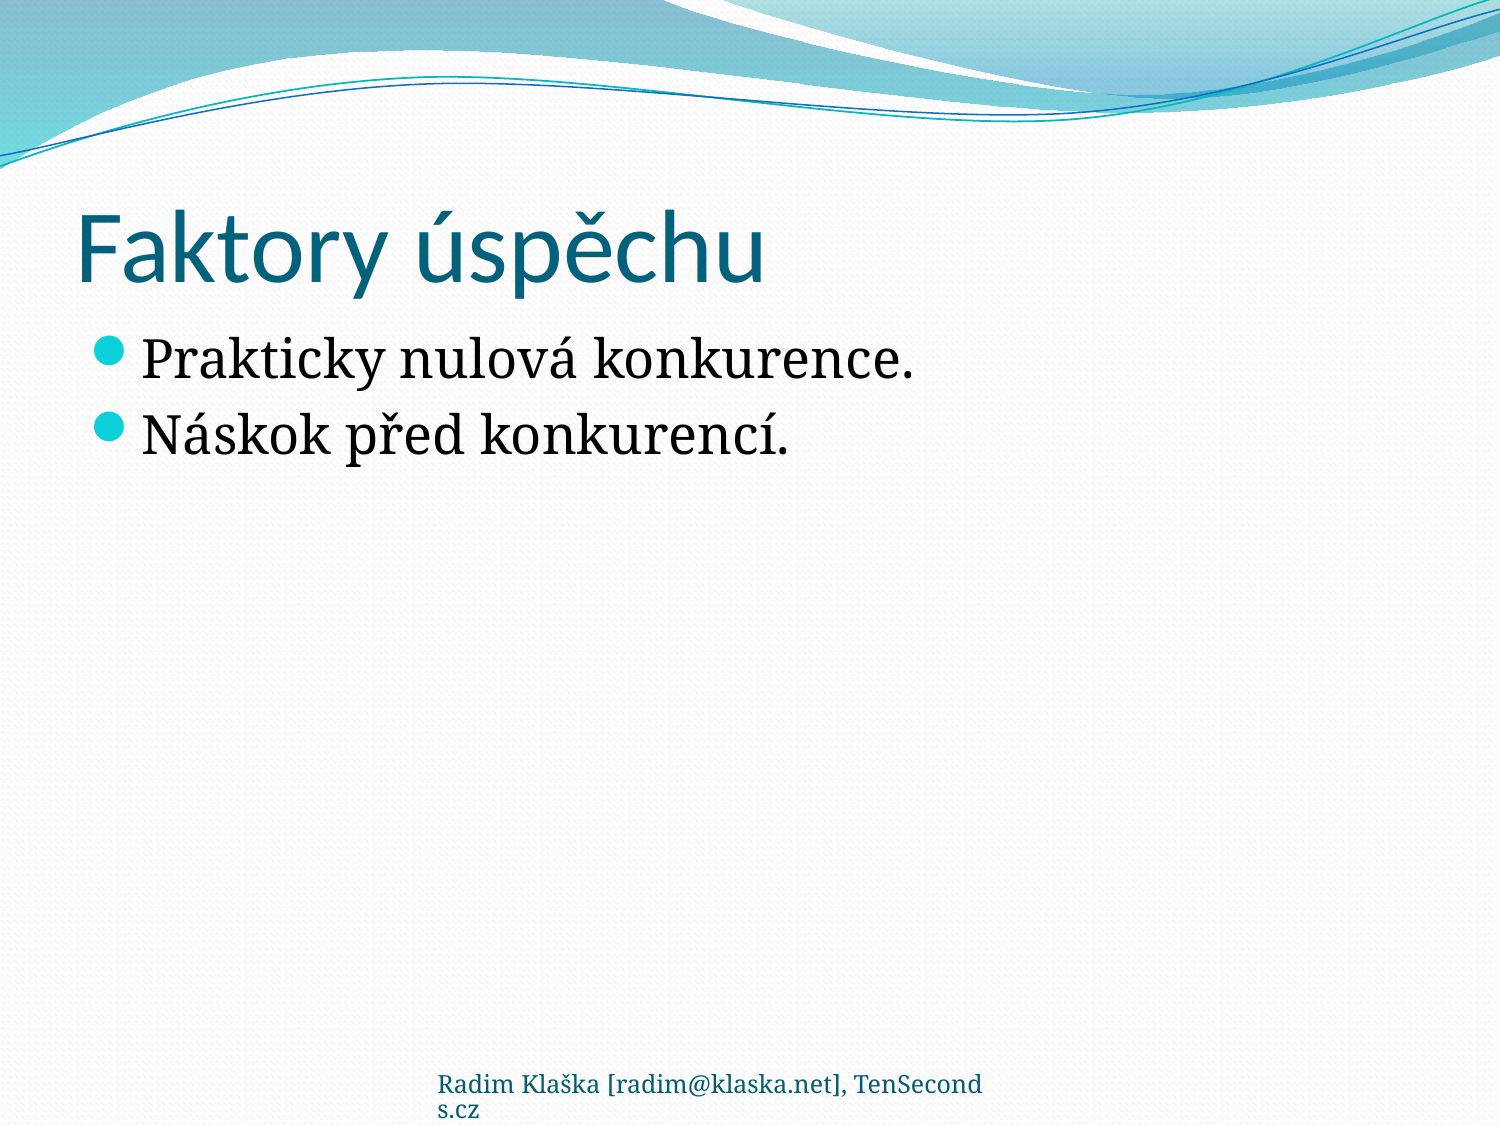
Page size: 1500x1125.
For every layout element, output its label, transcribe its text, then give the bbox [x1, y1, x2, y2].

list Prakticky nulová konkurence. Náskok před konkurencí. [75, 317, 1425, 1038]
footer Radim Klaška [radim@klaska.net], TenSeconds.cz [437, 1042, 988, 1103]
title Faktory úspěchu [75, 115, 1425, 303]
